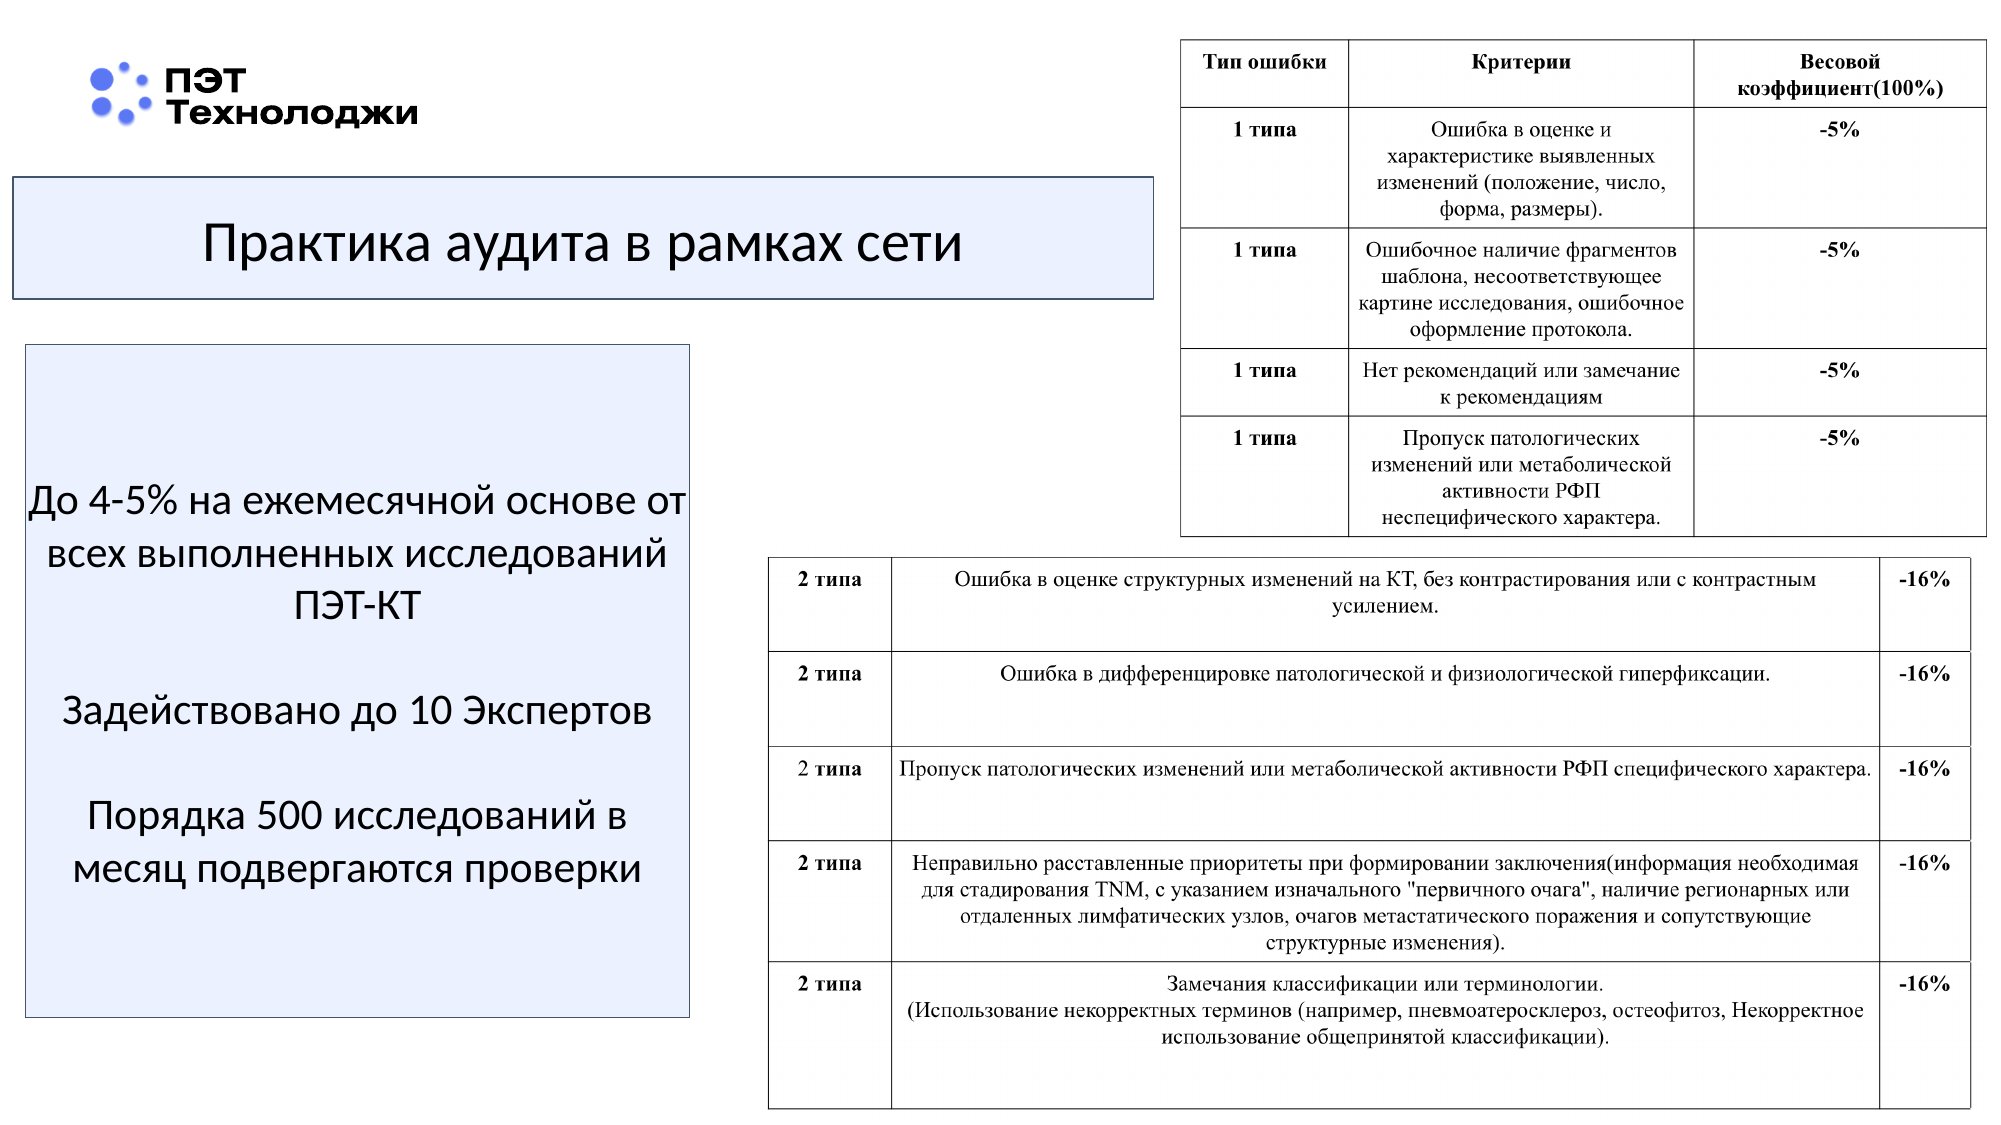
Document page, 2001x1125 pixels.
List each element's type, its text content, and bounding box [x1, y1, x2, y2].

text_box До 4-5% на ежемесячной основе от всех выполненных исследований ПЭТ-КТ Задействовано до 10 Экспертов Порядка 500 исследований в месяц подвергаются проверки [25, 344, 690, 1018]
picture [84, 57, 157, 133]
picture [758, 29, 1999, 1119]
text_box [12, 176, 1154, 300]
